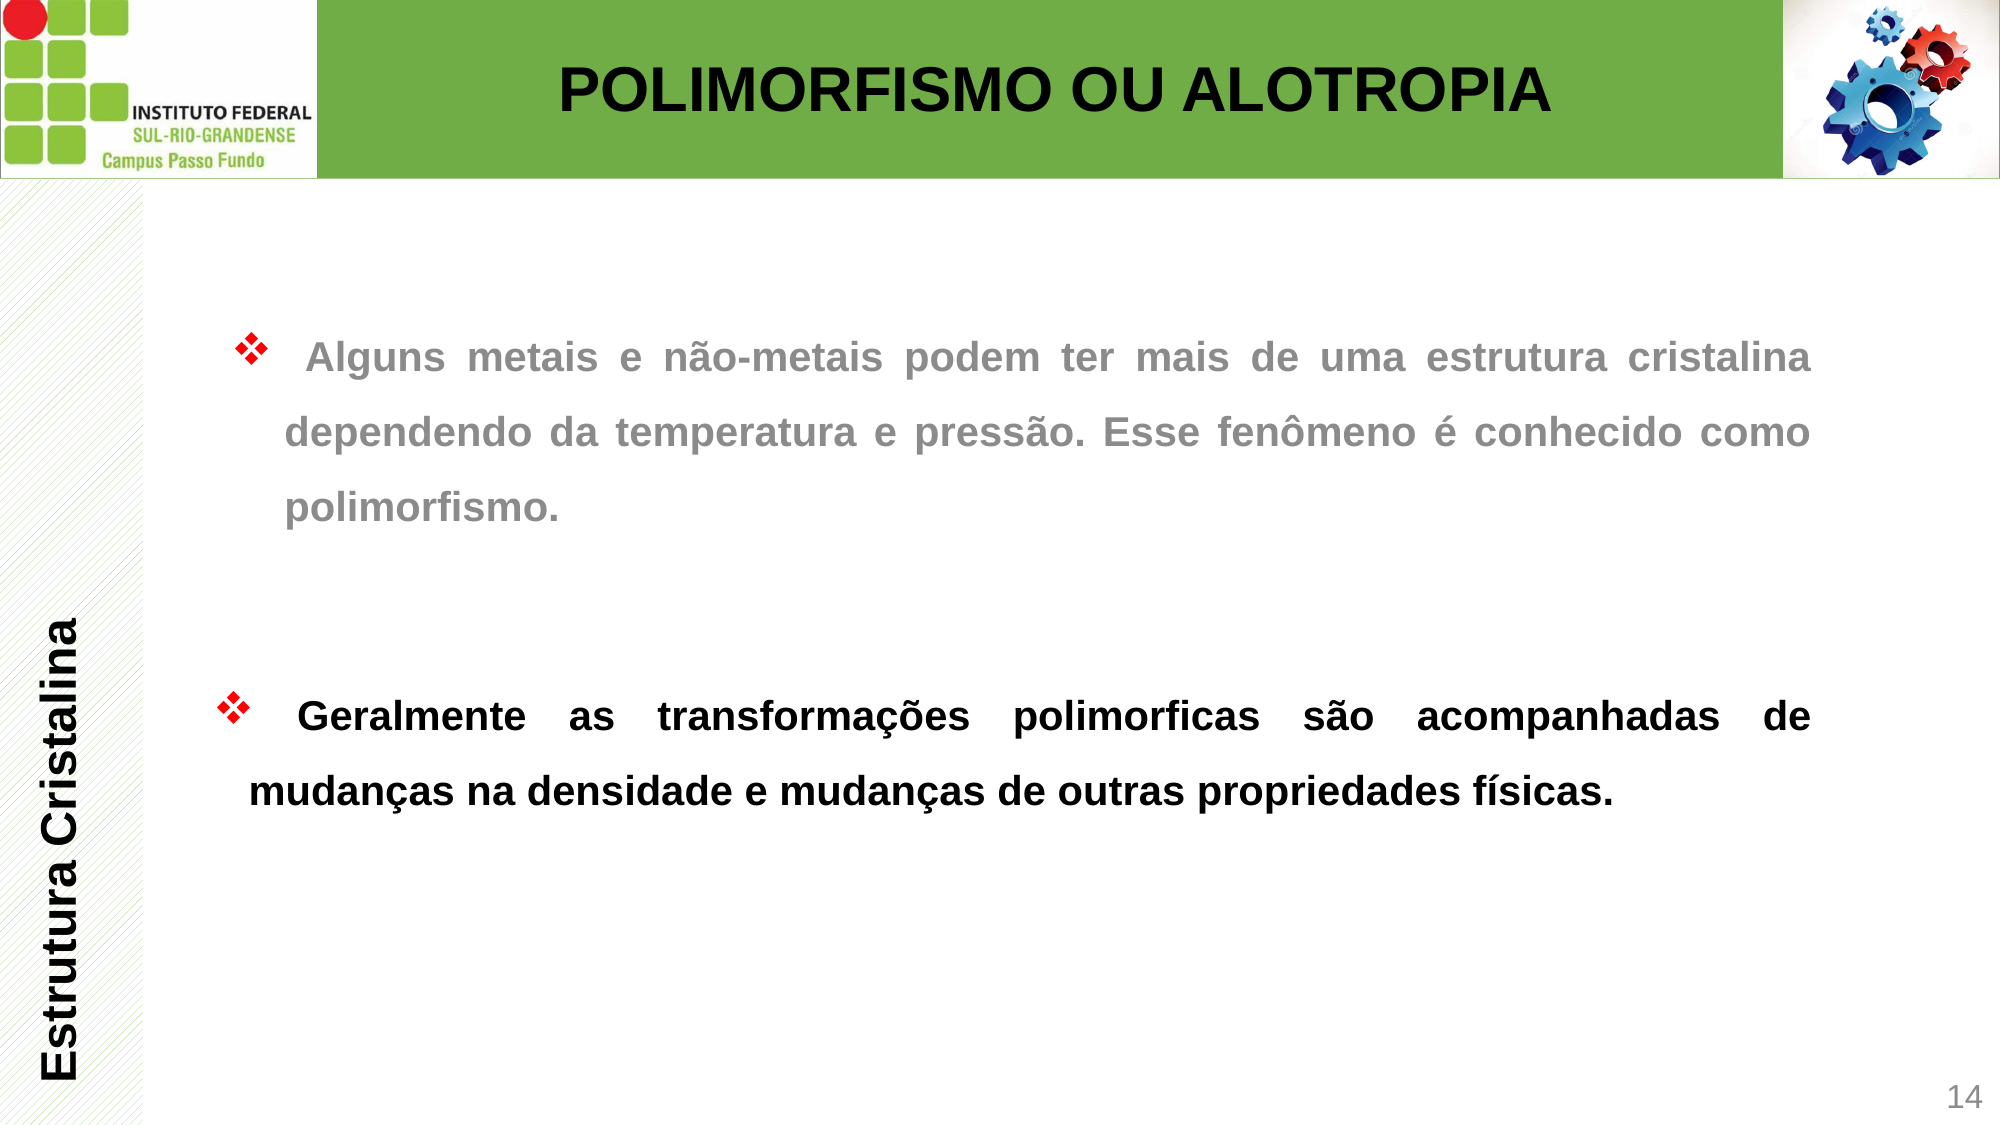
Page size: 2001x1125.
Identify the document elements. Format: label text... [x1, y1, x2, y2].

title POLIMORFISMO OU ALOTROPIA [534, 18, 1579, 165]
list Alguns metais e não-metais podem ter mais de uma estrutura cristalina dependendo da temperatura e pressão. Esse fenômeno é conhecido como polimorfismo. [198, 297, 1827, 386]
slide_number 14 [1548, 1065, 1999, 1125]
text_box Estrutura Cristalina [18, 260, 110, 1099]
picture [0, 0, 317, 178]
text_box Geralmente as transformações polimorficas são acompanhadas de mudanças na densidade e mudanças de outras propriedades físicas. [198, 656, 1827, 745]
picture [1783, 0, 1999, 178]
